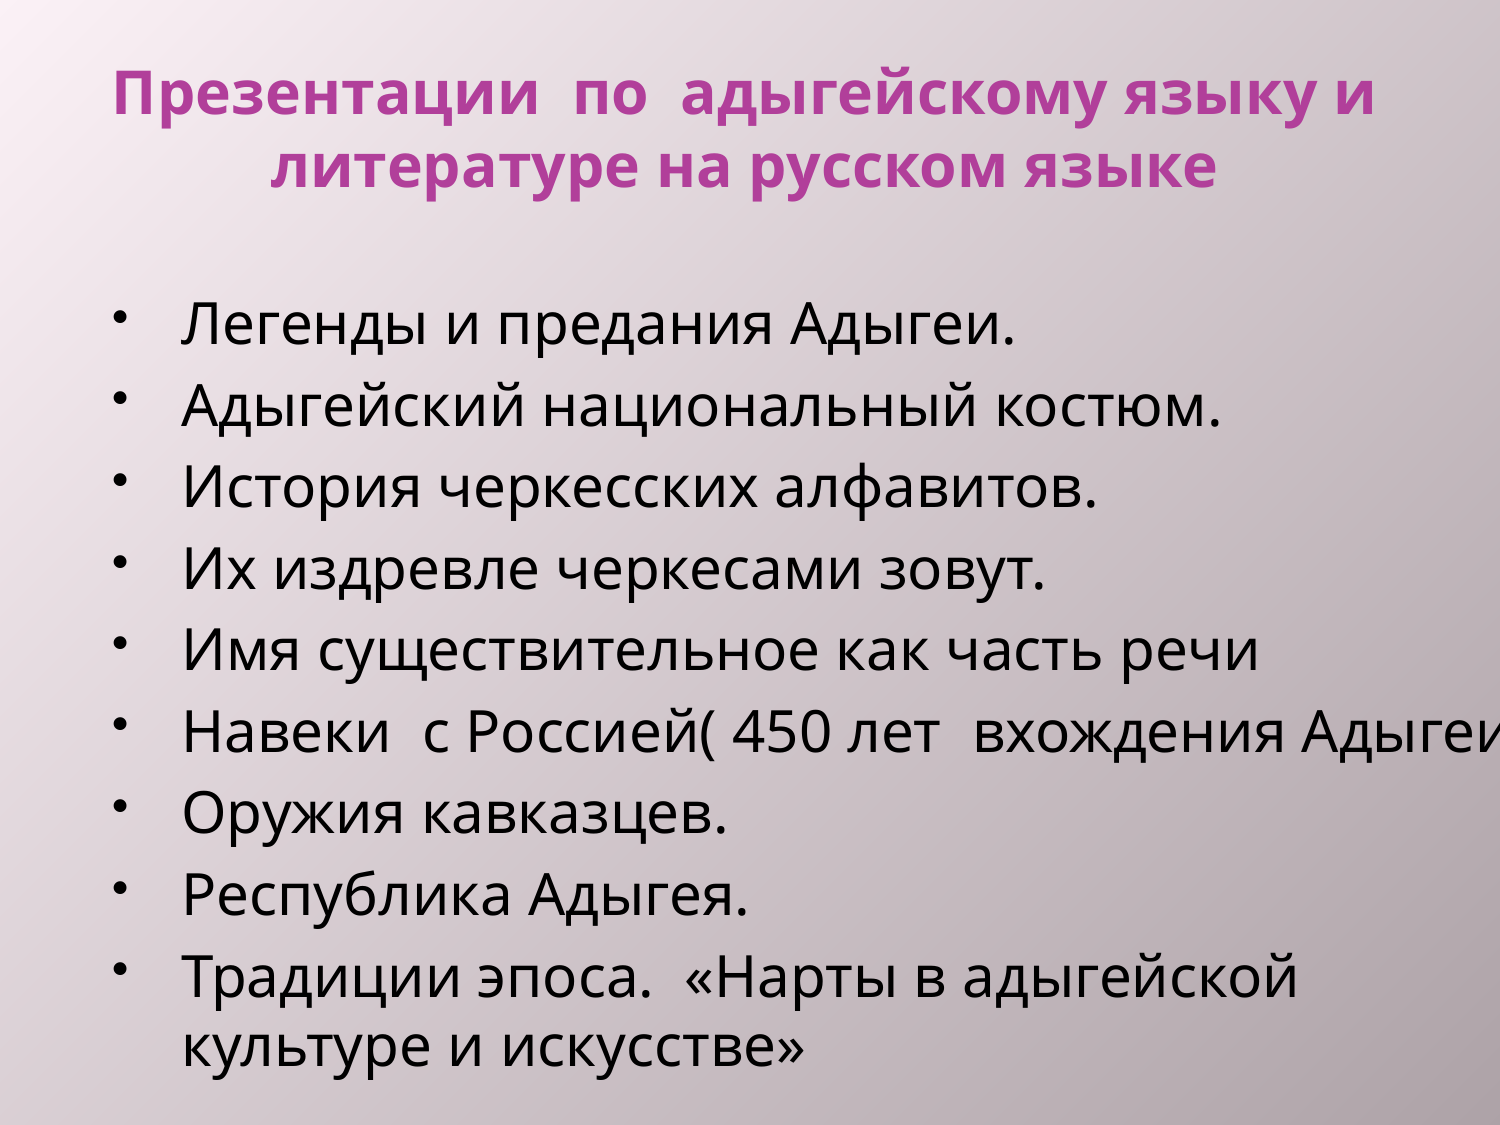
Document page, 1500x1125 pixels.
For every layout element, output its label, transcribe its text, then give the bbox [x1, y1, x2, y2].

title Презентации по адыгейскому языку и литературе на русском языке [64, 45, 1425, 209]
list Легенды и предания Адыгеи. Адыгейский национальный костюм. История черкесских алфавитов. Их издревле черкесами зовут. Имя существительное как часть речи Навеки с Россией( 450 лет вхождения Адыгеи) Оружия кавказцев. Республика Адыгея. Традиции эпоса. «Нарты в адыгейской культуре и искусстве» [76, 278, 1500, 1125]
